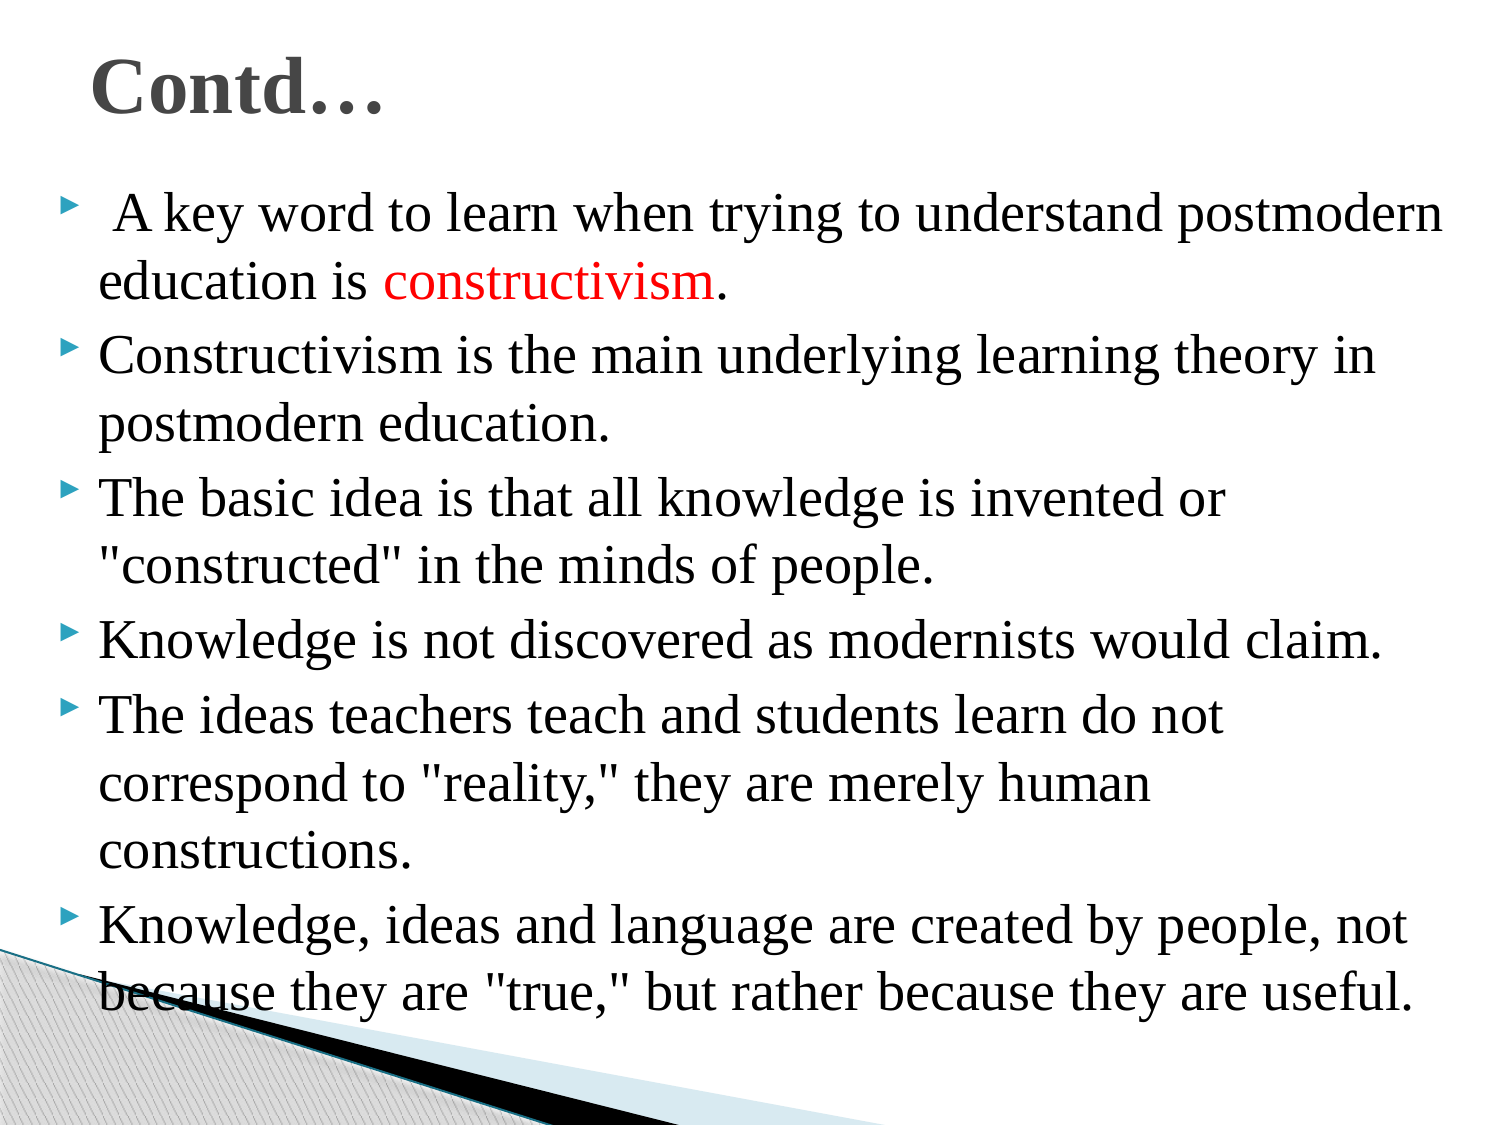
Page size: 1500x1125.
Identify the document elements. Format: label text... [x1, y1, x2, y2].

title Contd… [75, 24, 1425, 138]
list A key word to learn when trying to understand postmodern education is constructivism. Constructivism is the main underlying learning theory in postmodern education. The basic idea is that all knowledge is invented or "constructed" in the minds of people. Knowledge is not discovered as modernists would claim. The ideas teachers teach and students learn do not correspond to "reality," they are merely human constructions. Knowledge, ideas and language are created by people, not because they are "true," but rather because they are useful. [24, 99, 1475, 1038]
